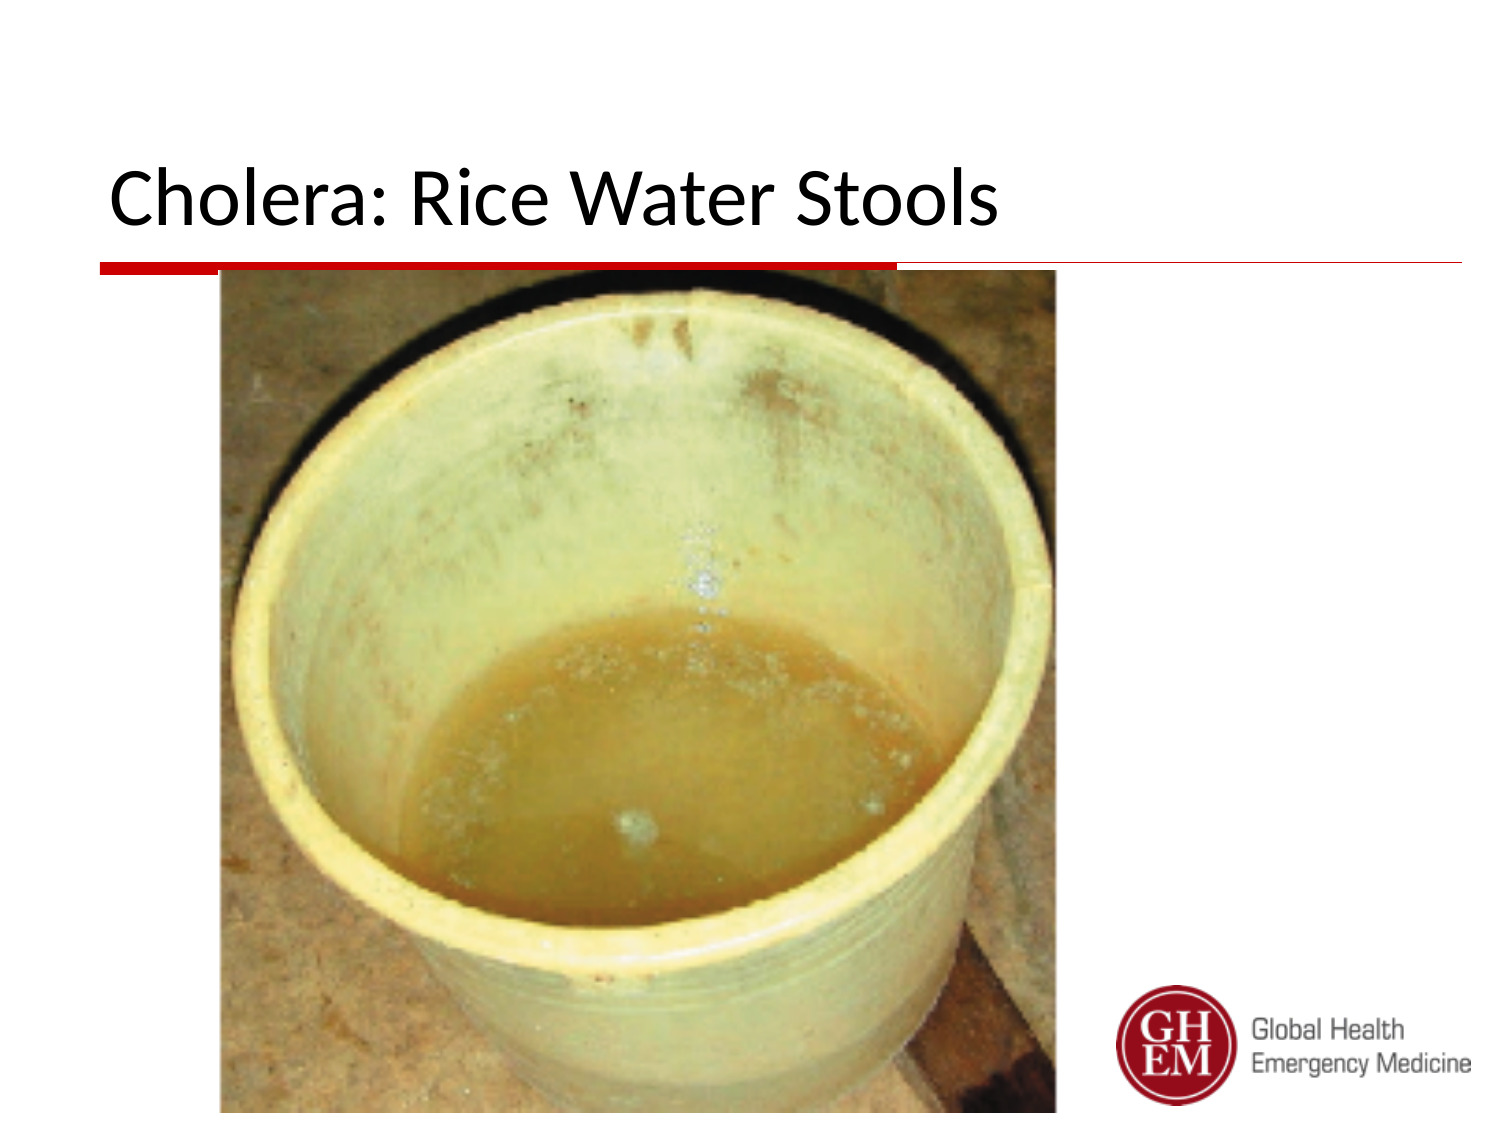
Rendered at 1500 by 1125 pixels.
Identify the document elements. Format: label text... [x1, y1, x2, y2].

title Cholera: Rice Water Stools [94, 50, 1407, 250]
picture [1116, 985, 1471, 1106]
picture [218, 270, 1062, 1125]
